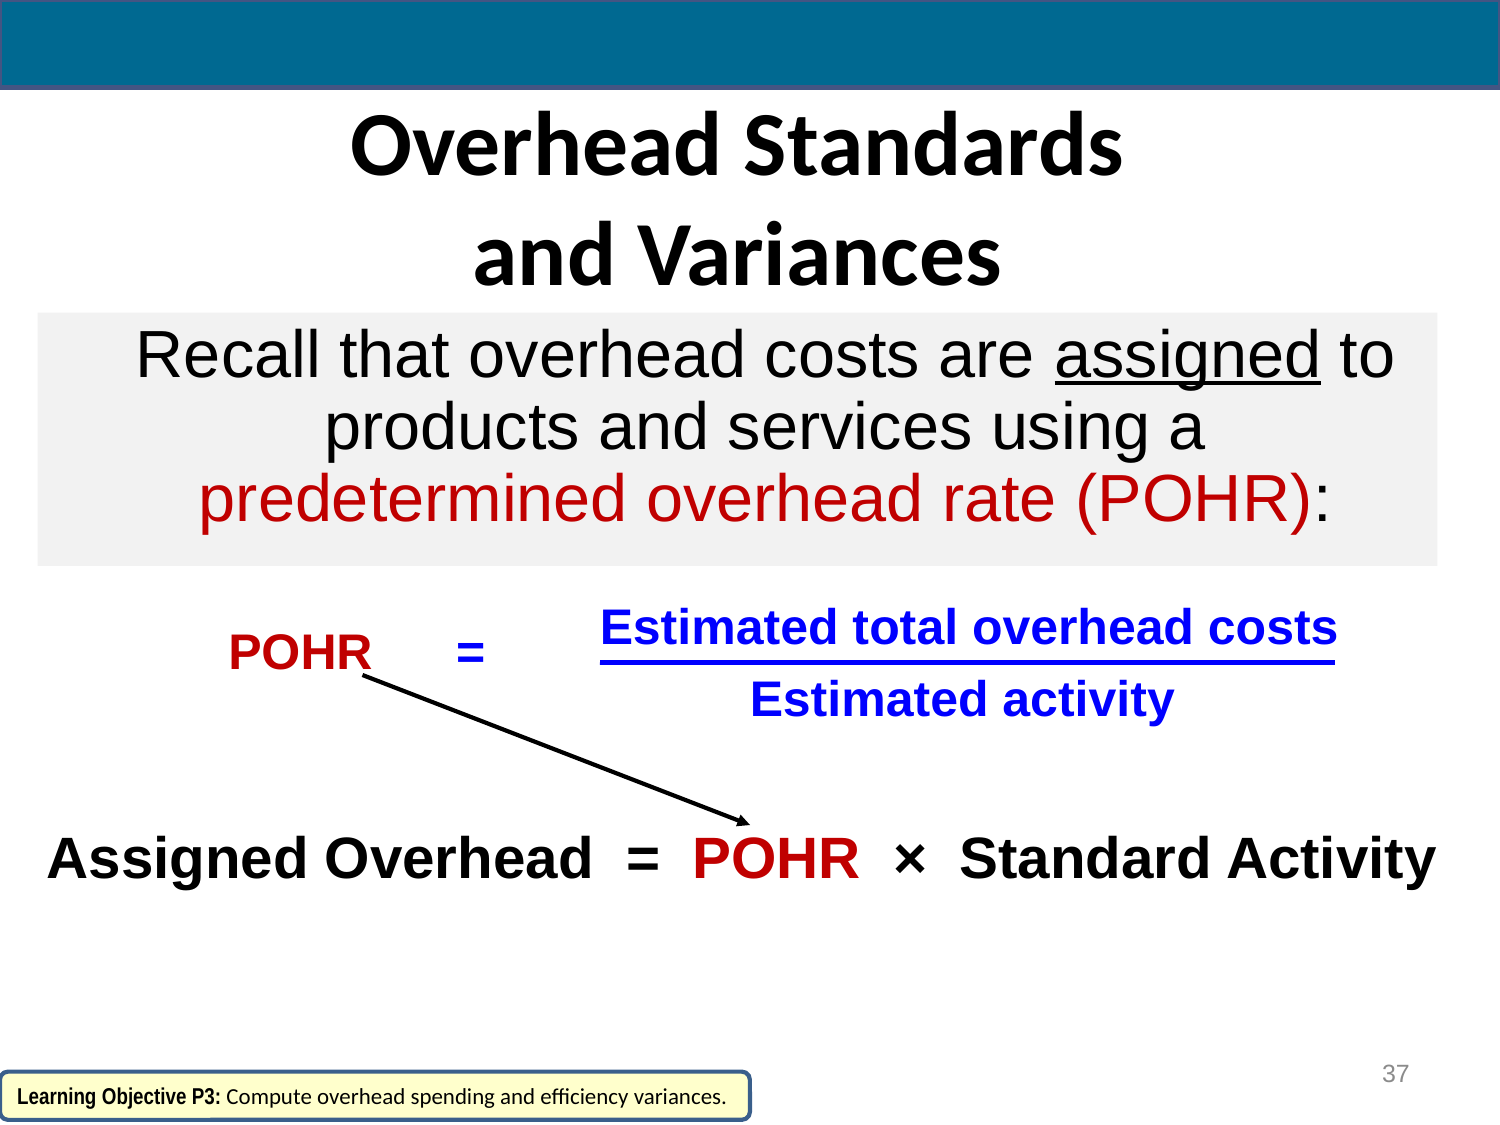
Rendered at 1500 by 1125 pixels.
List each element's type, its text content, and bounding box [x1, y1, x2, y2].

text_box POHR = [213, 612, 501, 687]
text_box Learning Objective P3: Compute overhead spending and efficiency variances. [0, 1071, 750, 1120]
text_box [362, 674, 751, 827]
slide_number 37 [1074, 1042, 1425, 1103]
list Recall that overhead costs are assigned to products and services using a predetermined overhead rate (POHR): [37, 312, 1438, 566]
text_box Assigned Overhead = POHR × Standard Activity [31, 812, 1453, 897]
title Overhead Standards and Variances [50, 99, 1425, 288]
text_box Estimated total overhead costs Estimated activity [474, 574, 1464, 734]
